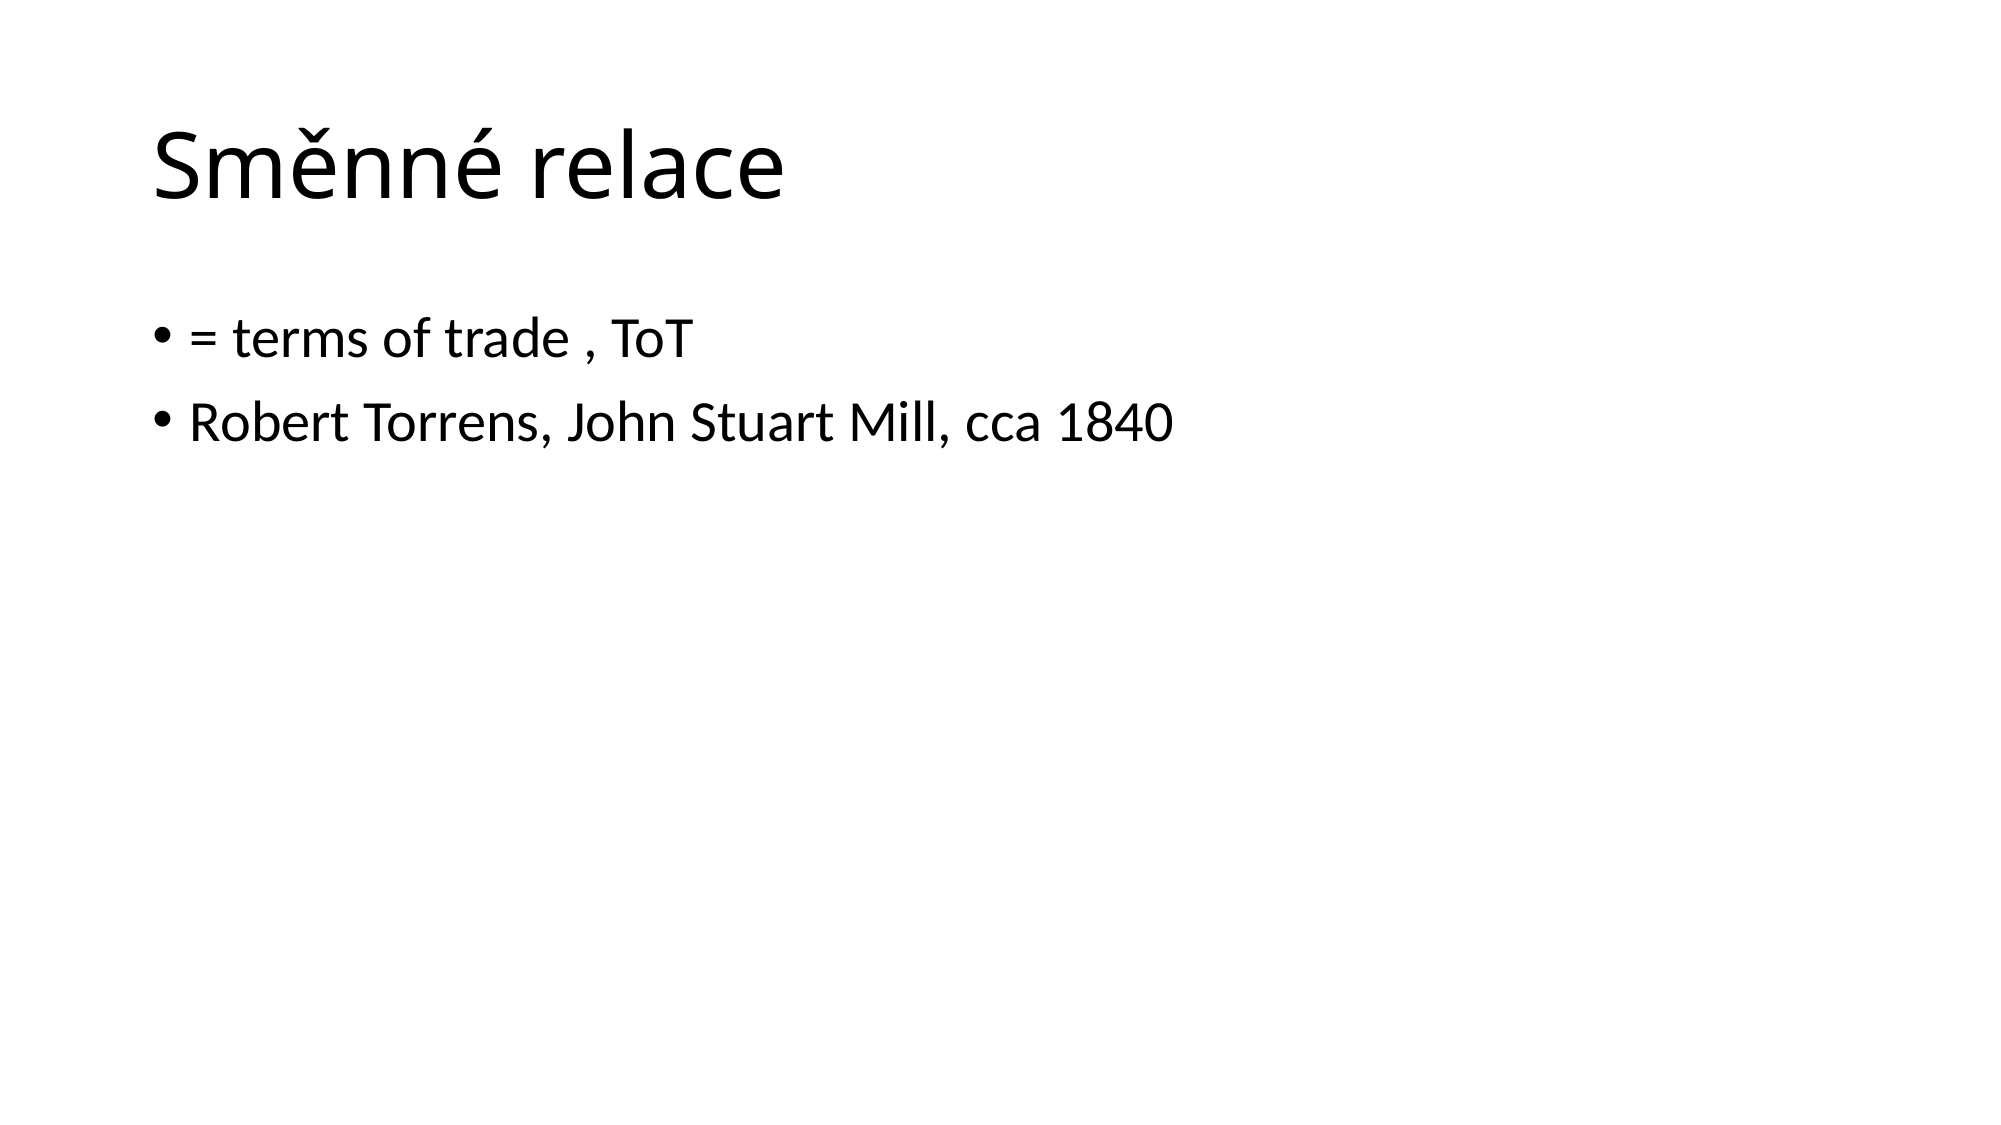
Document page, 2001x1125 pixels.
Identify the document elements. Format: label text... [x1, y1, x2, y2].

list = terms of trade , ToT Robert Torrens, John Stuart Mill, cca 1840 [137, 299, 1863, 1014]
title Směnné relace [137, 59, 1863, 278]
